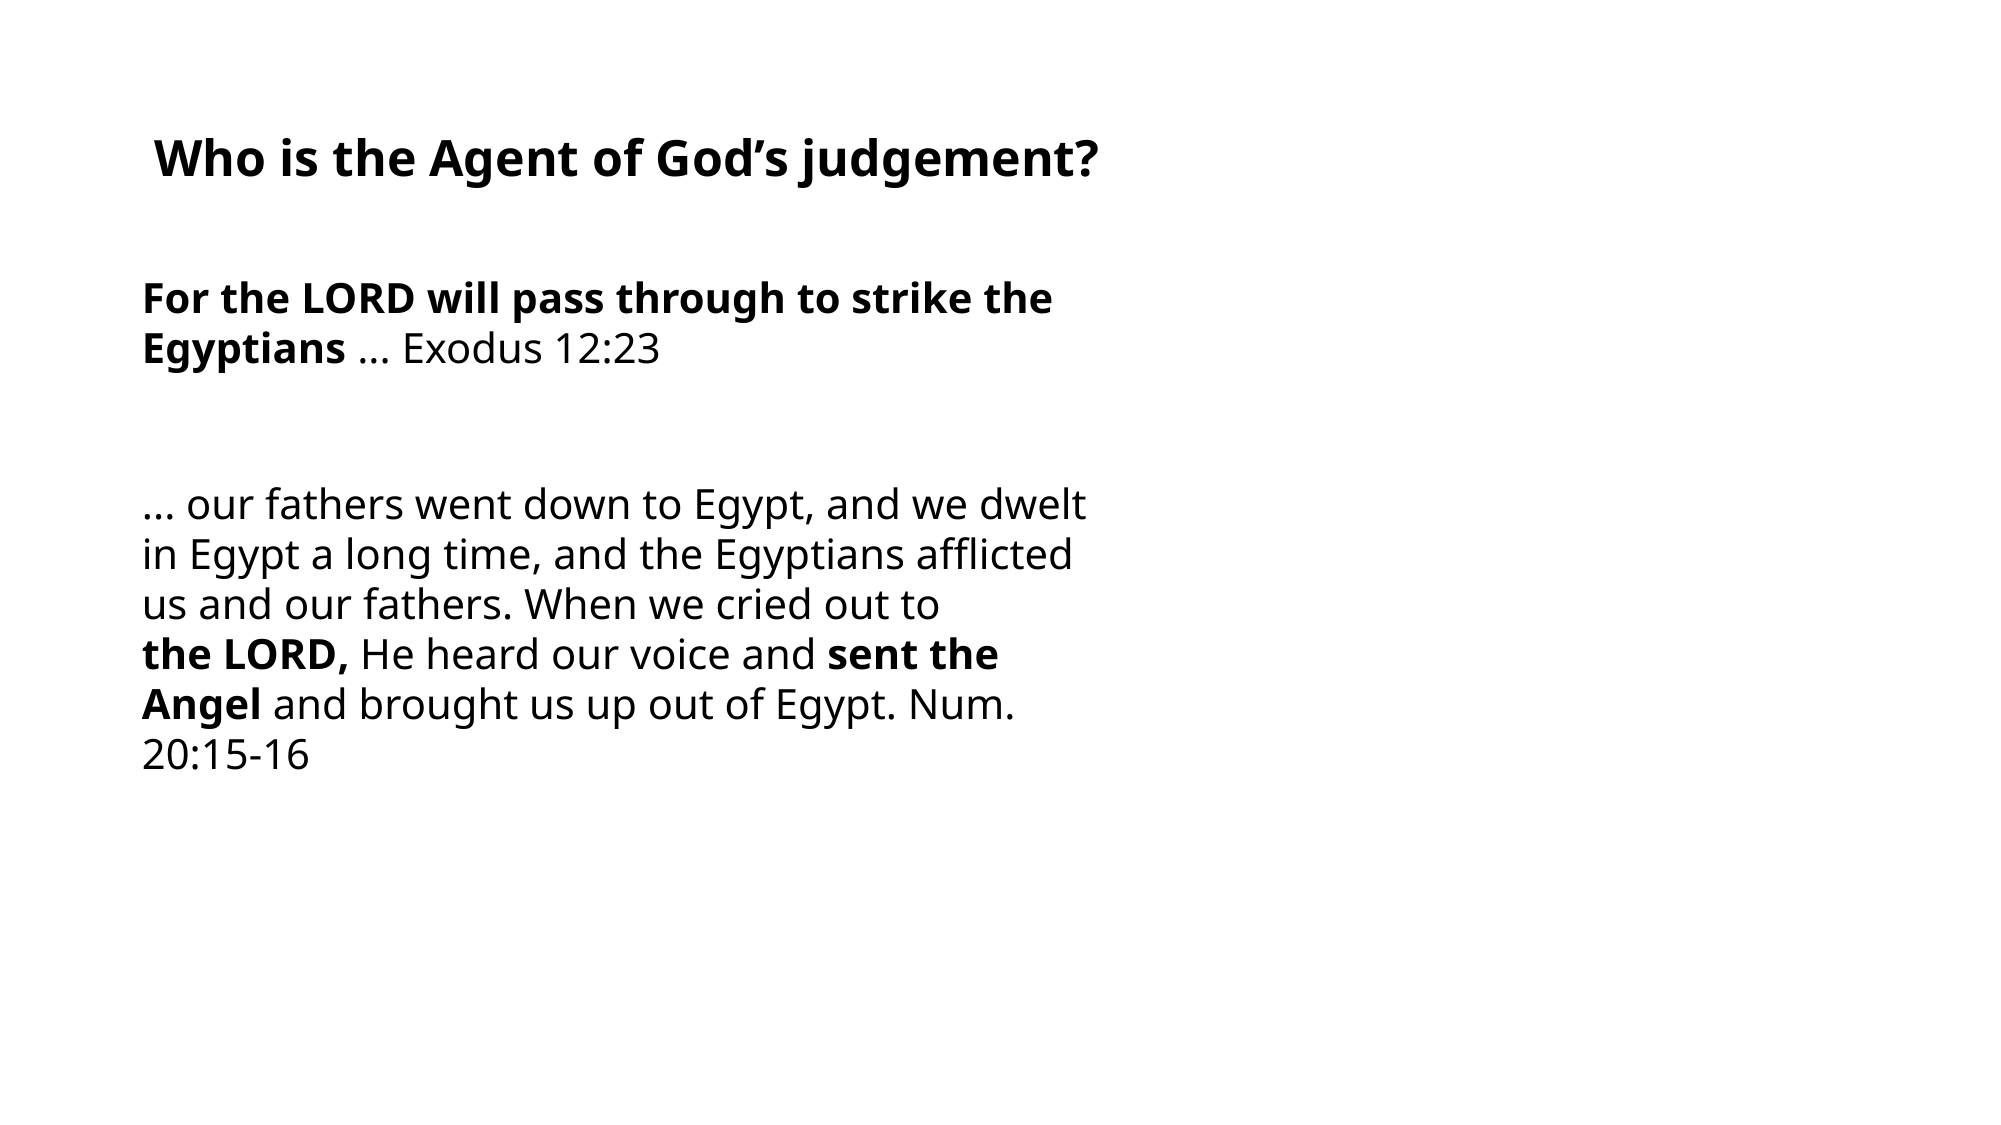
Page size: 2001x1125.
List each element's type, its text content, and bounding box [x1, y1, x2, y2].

text_box Who is the Agent of God’s judgement? [139, 119, 1115, 194]
text_box ... our fathers went down to Egypt, and we dwelt in Egypt a long time, and the Egyptians afflicted us and our fathers. When we cried out to the Lord, He heard our voice and sent the Angel and brought us up out of Egypt. Num. 20:15-16 [127, 470, 1128, 786]
text_box For the Lord will pass through to strike the Egyptians ... Exodus 12:23 [127, 264, 1128, 380]
